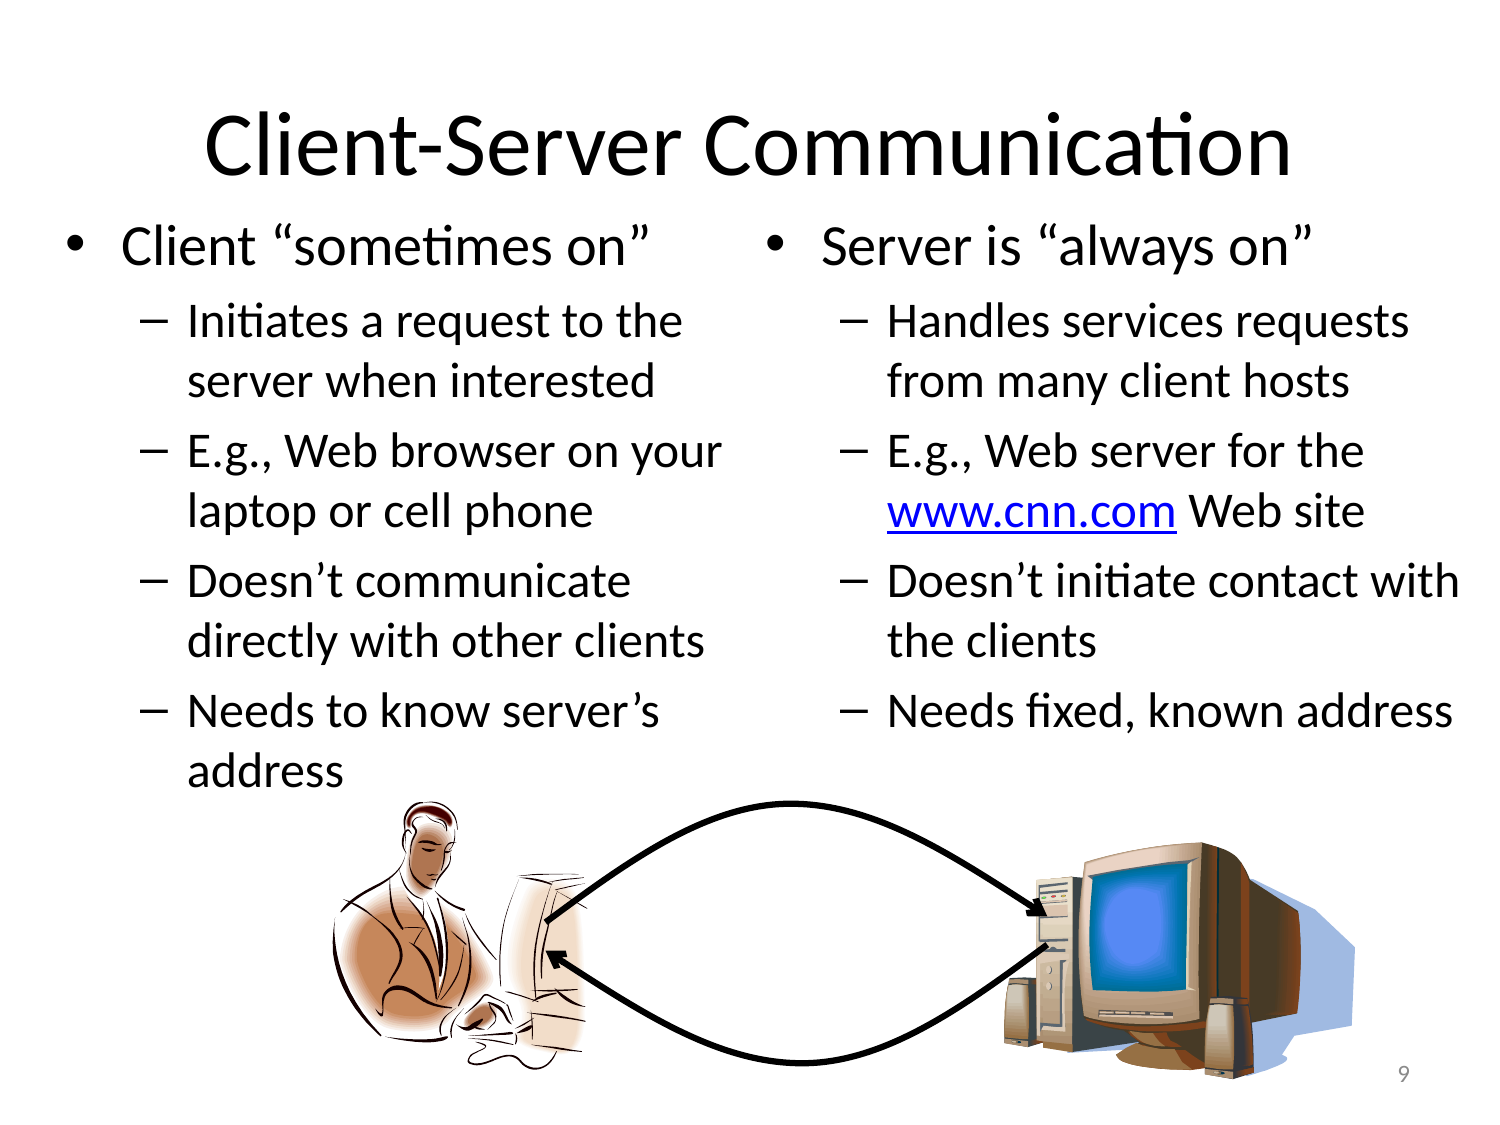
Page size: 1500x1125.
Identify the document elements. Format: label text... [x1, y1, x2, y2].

picture [1003, 842, 1356, 1080]
slide_number 9 [1074, 1042, 1425, 1103]
picture [324, 799, 588, 1074]
list Client “sometimes on” Initiates a request to the server when interested E.g., Web browser on your laptop or cell phone Doesn’t communicate directly with other clients Needs to know server’s address [50, 200, 750, 943]
text_box [591, 945, 998, 1064]
list Server is “always on” Handles services requests from many client hosts E.g., Web server for the www.cnn.com Web site Doesn’t initiate contact with the clients Needs fixed, known address [750, 200, 1488, 943]
title Client-Server Communication [75, 45, 1425, 200]
text_box [591, 803, 998, 922]
